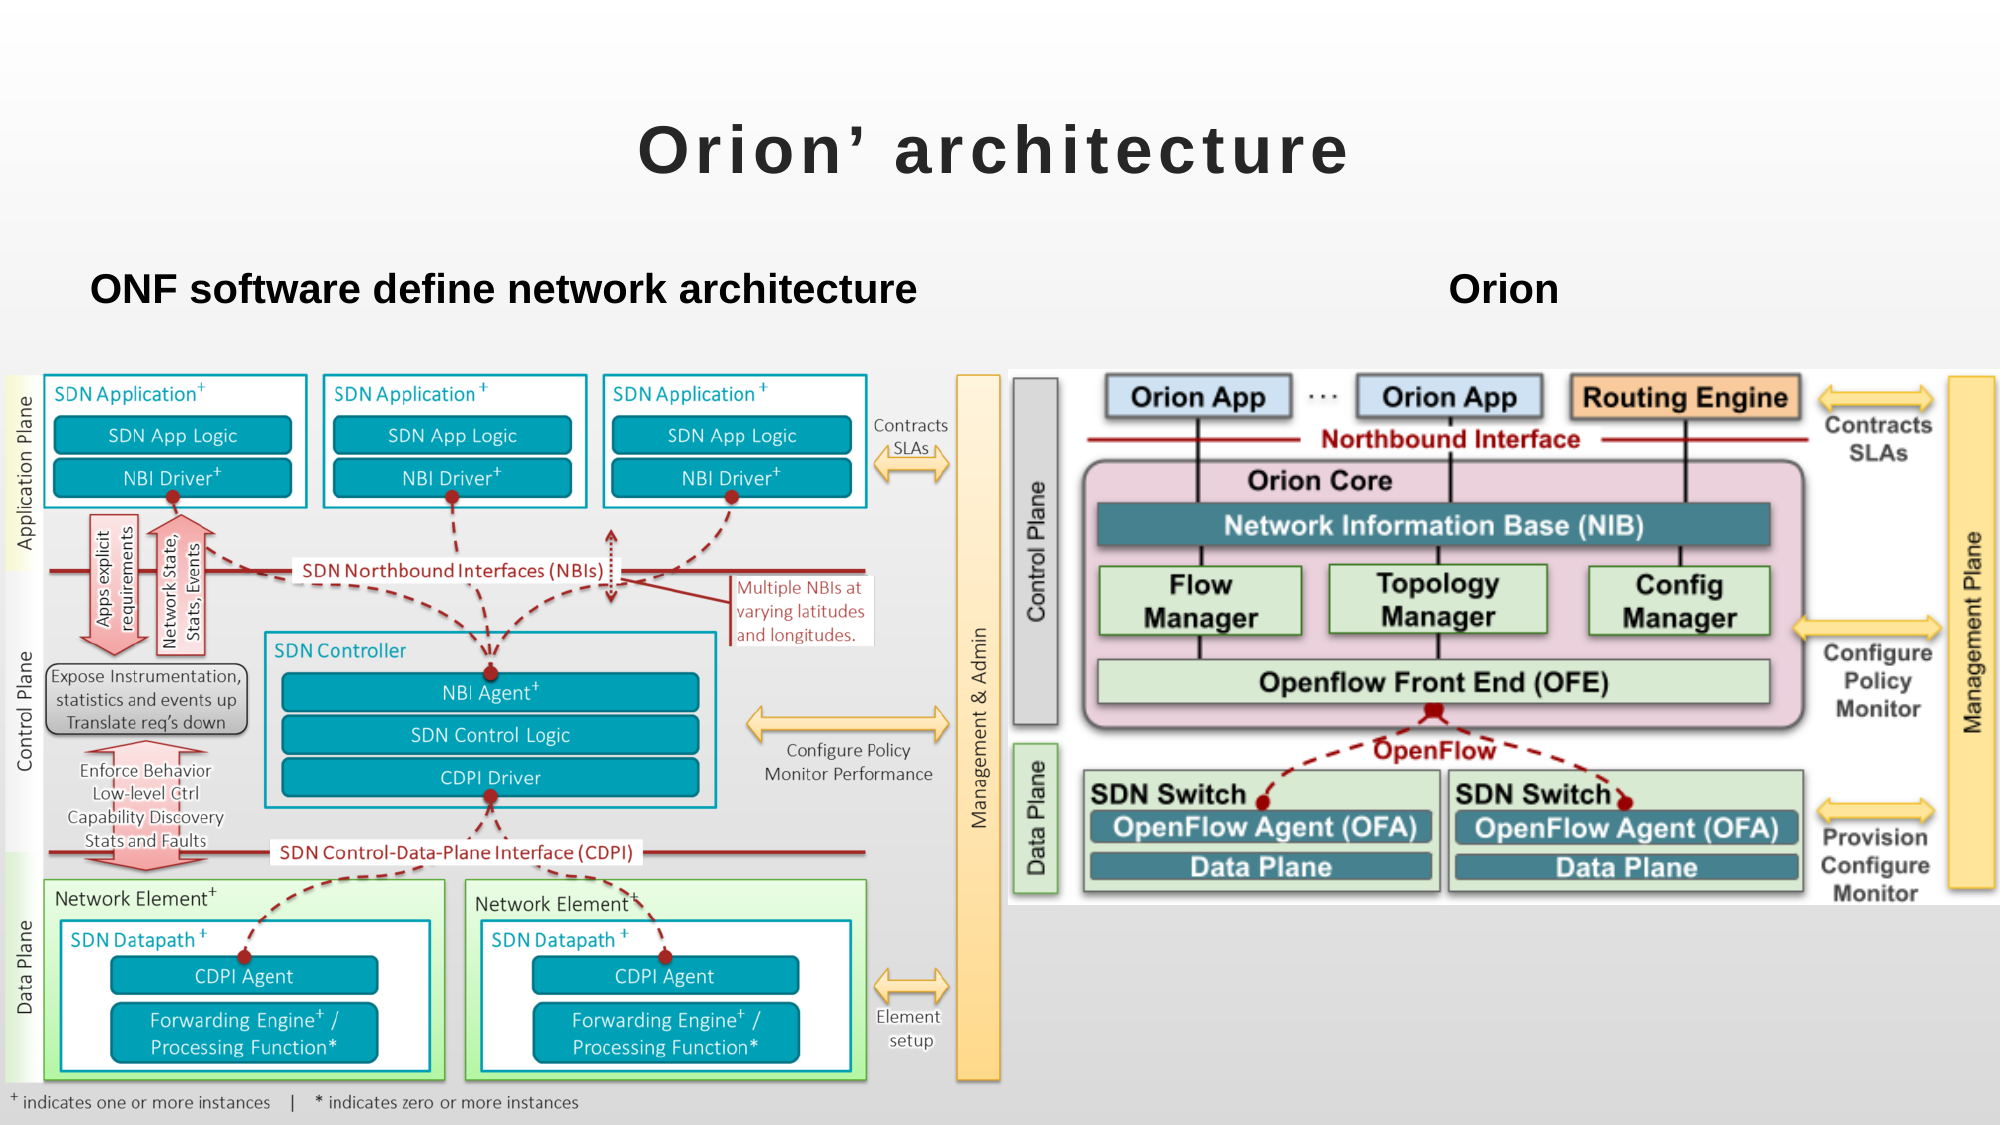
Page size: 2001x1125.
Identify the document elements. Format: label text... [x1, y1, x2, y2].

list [1009, 369, 2000, 905]
title Orion’ architecture [622, 89, 1378, 205]
picture [0, 369, 1009, 1125]
text_box Orion [1433, 254, 1575, 320]
text_box ONF software define network architecture [75, 254, 934, 320]
